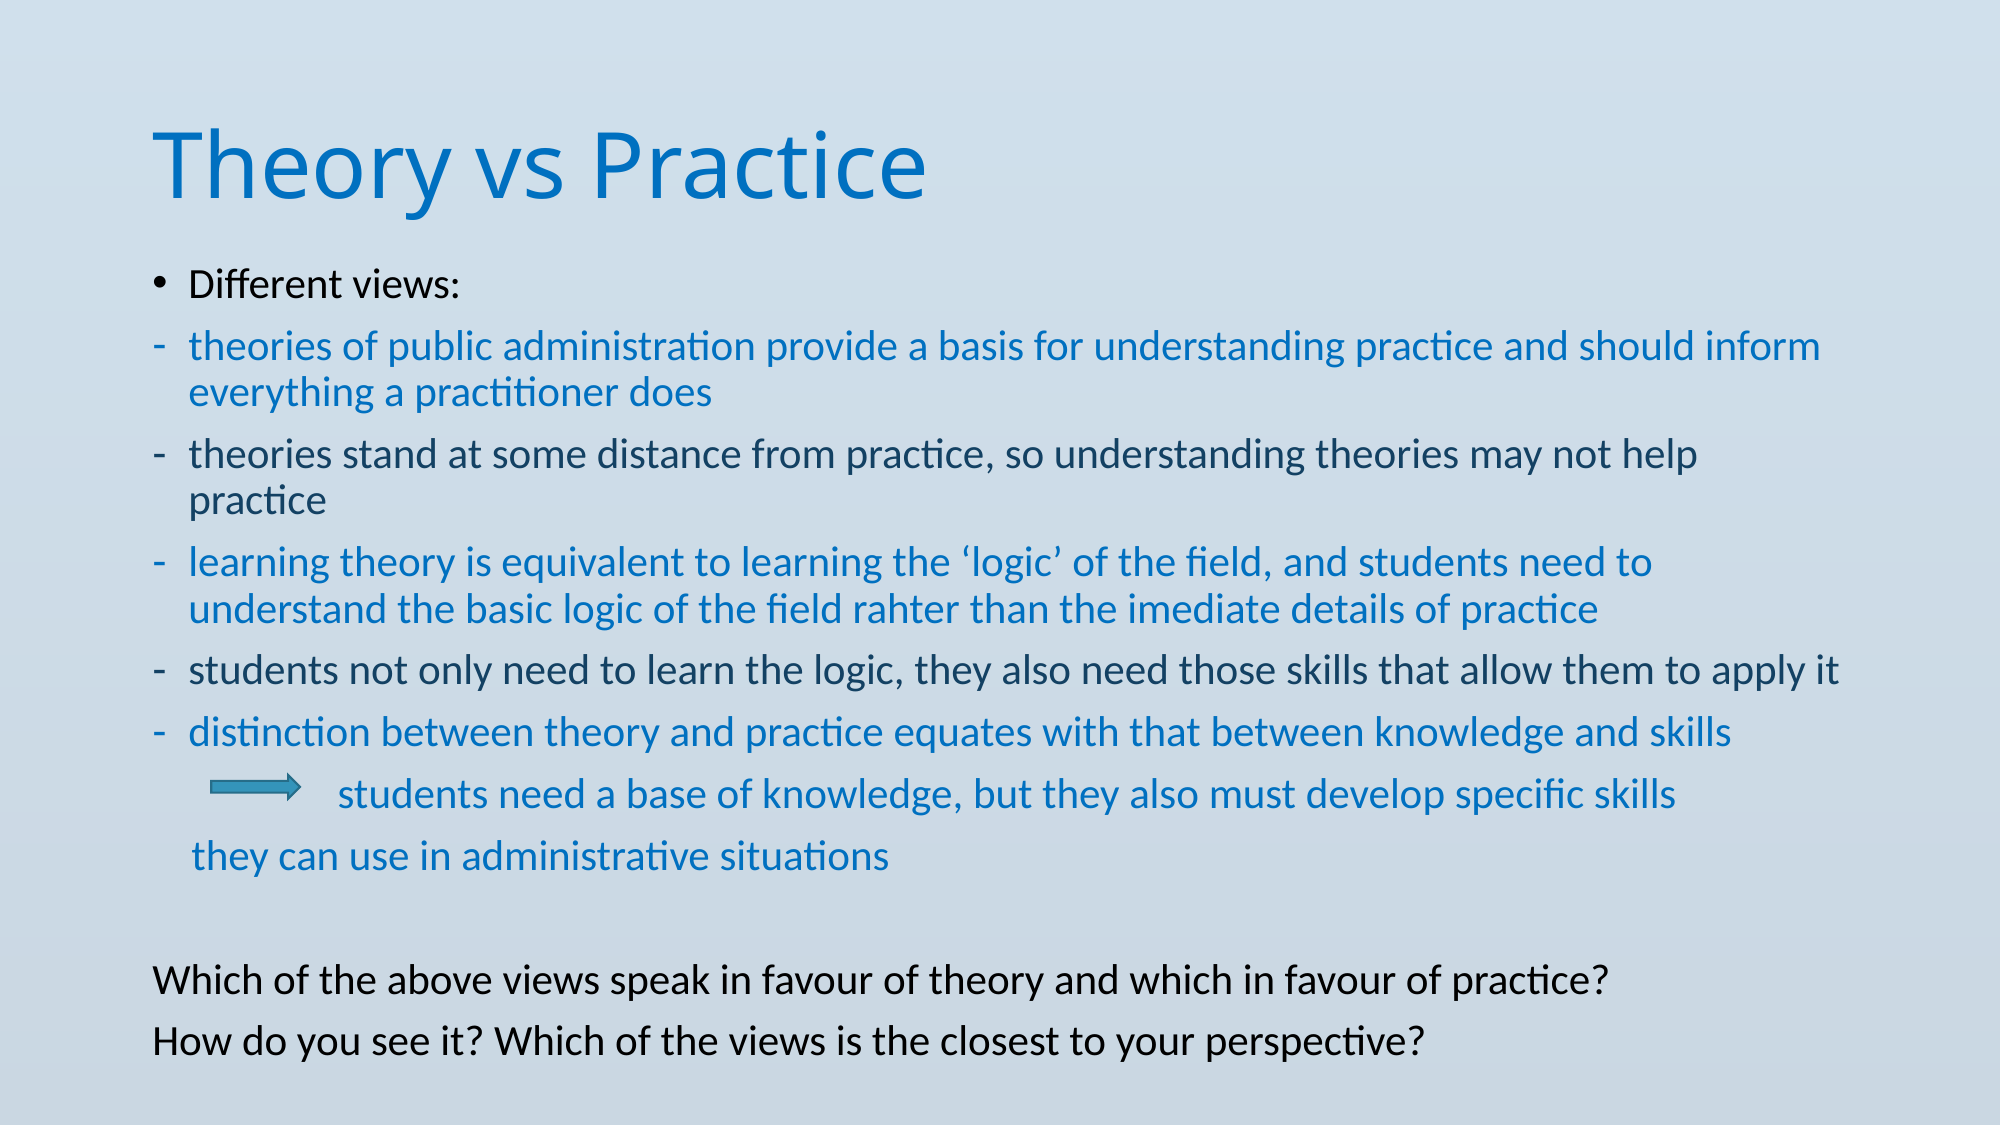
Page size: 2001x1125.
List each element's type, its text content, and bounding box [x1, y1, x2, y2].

list Different views: theories of public administration provide a basis for understanding practice and should inform everything a practitioner does theories stand at some distance from practice, so understanding theories may not help practice learning theory is equivalent to learning the ‘logic’ of the field, and students need to understand the basic logic of the field rahter than the imediate details of practice students not only need to learn the logic, they also need those skills that allow them to apply it distinction between theory and practice equates with that between knowledge and skills students need a base of knowledge, but they also must develop specific skills they can use in administrative situations Which of the above views speak in favour of theory and which in favour of practice? How do you see it? Which of the views is the closest to your perspective? [137, 253, 1863, 1099]
title Theory vs Practice [137, 59, 1863, 253]
text_box [210, 772, 302, 802]
